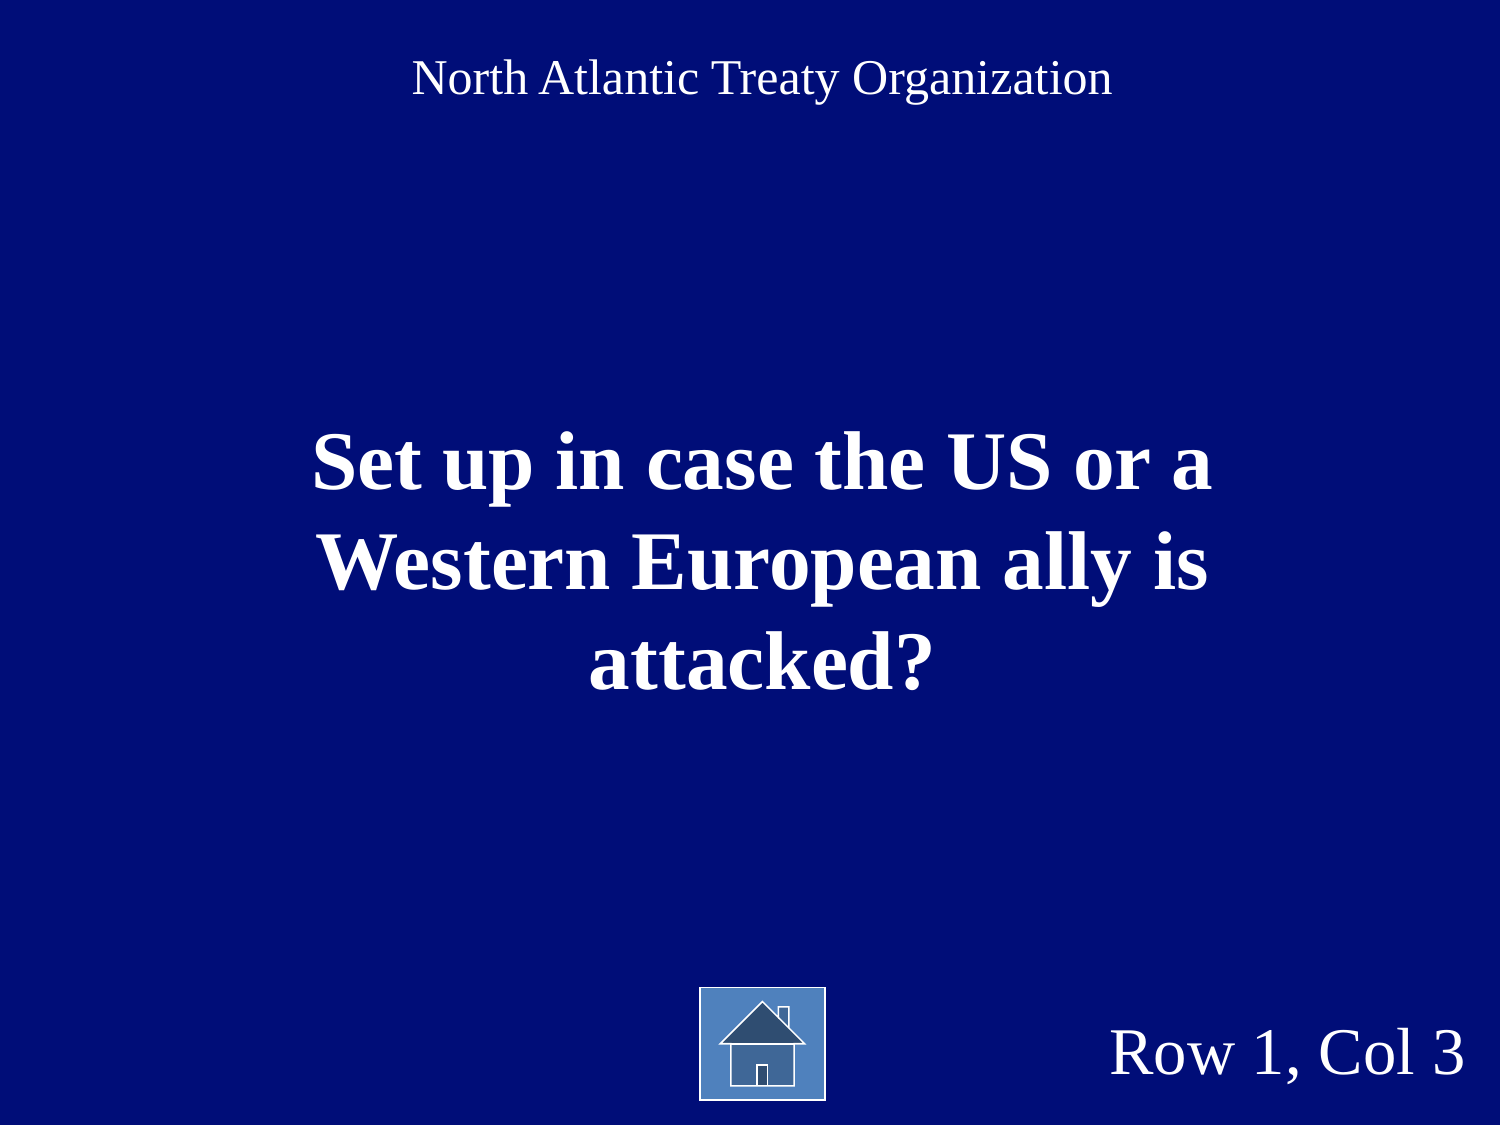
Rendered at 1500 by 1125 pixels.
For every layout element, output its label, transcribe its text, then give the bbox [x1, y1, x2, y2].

text_box Set up in case the US or a Western European ally is attacked? [174, 224, 1351, 888]
text_box North Atlantic Treaty Organization [174, 37, 1350, 113]
text_box [699, 987, 826, 1101]
subtitle Row 1, Col 3 [1074, 999, 1500, 1125]
